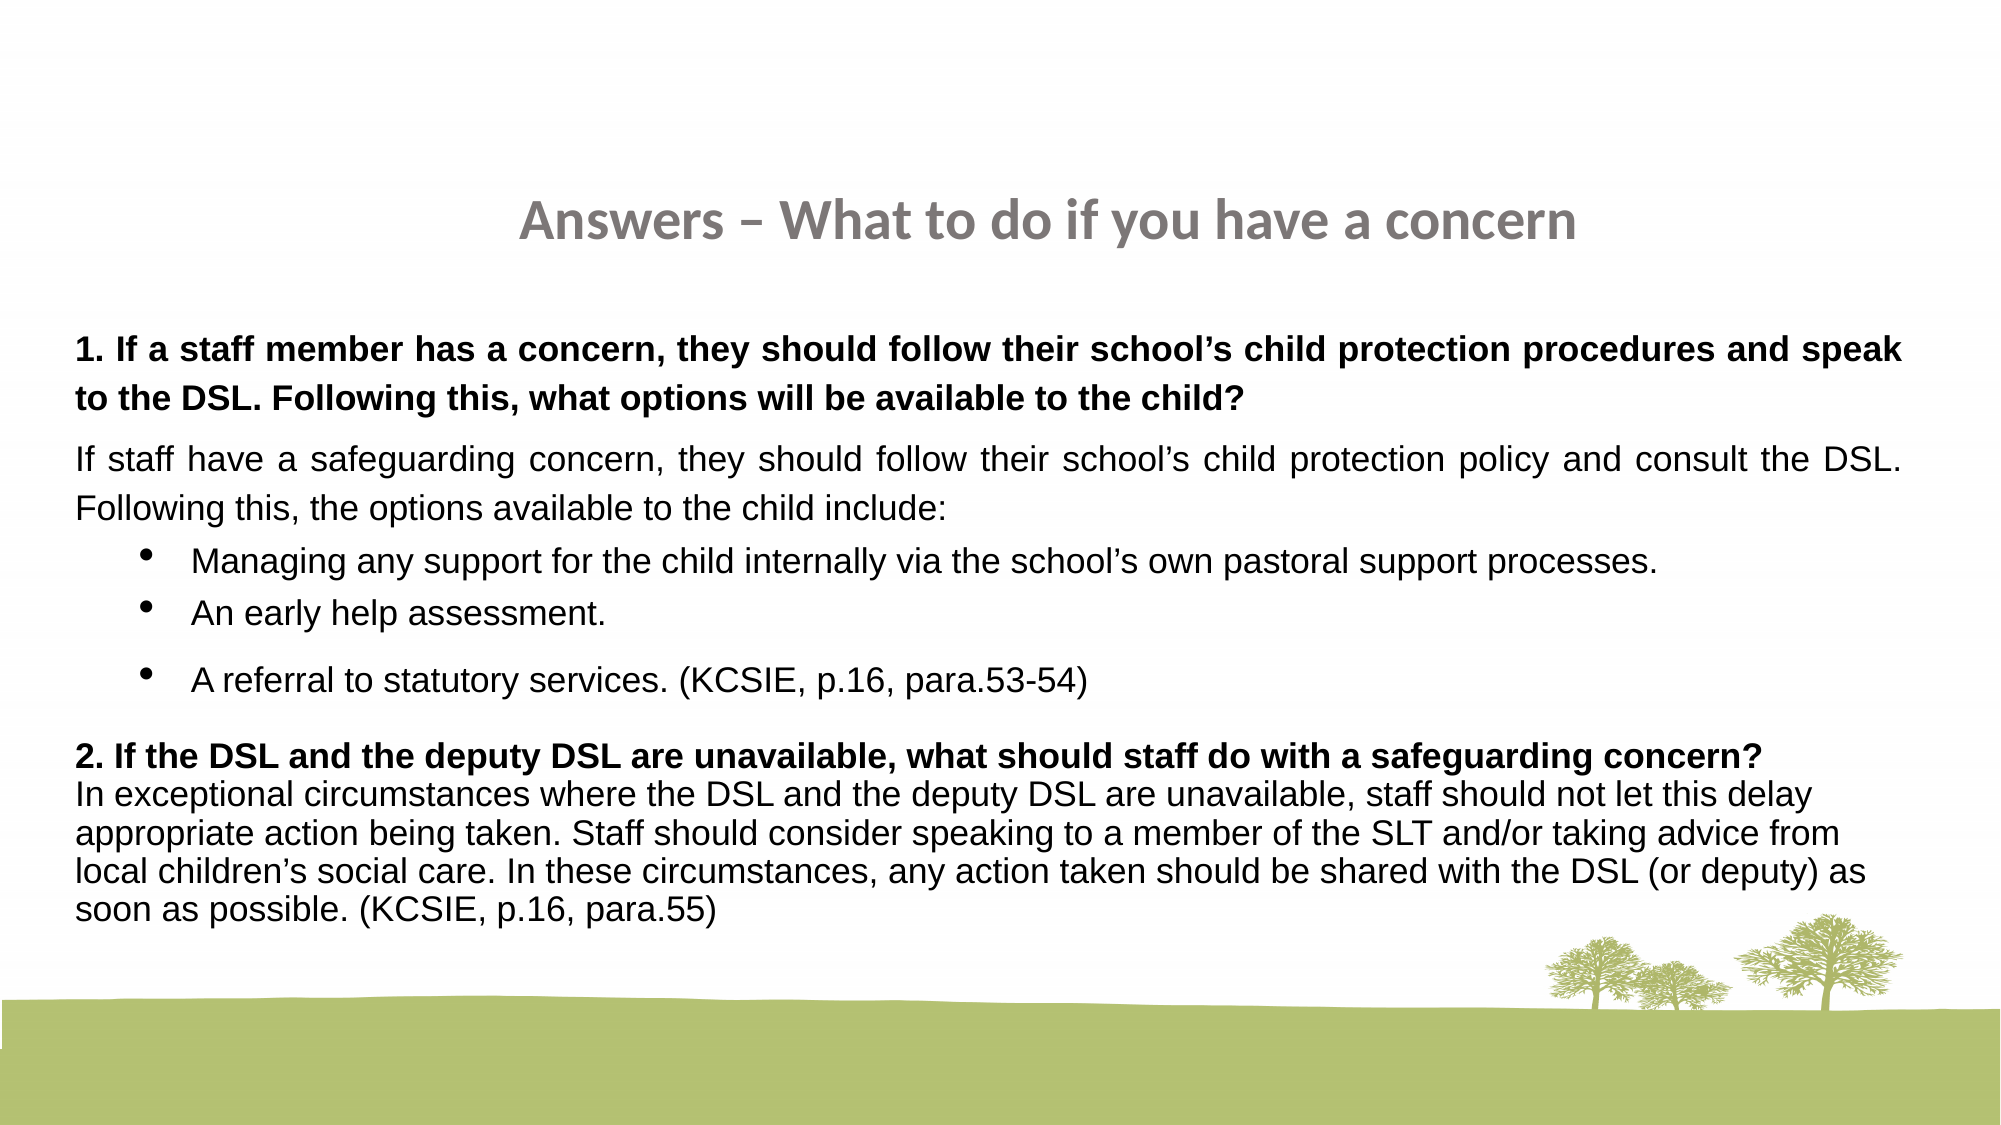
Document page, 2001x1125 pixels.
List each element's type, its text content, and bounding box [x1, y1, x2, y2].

picture [0, 0, 2001, 1125]
list Answers – What to do if you have a concern [178, 182, 1919, 287]
list 1. If a staff member has a concern, they should follow their school’s child protection procedures and speak to the DSL. Following this, what options will be available to the child? If staff have a safeguarding concern, they should follow their school’s child protection policy and consult the DSL. Following this, the options available to the child include: Managing any support for the child internally via the school’s own pastoral support processes. An early help assessment. A referral to statutory services. (KCSIE, p.16, para.53-54) 2. If the DSL and the deputy DSL are unavailable, what should staff do with a safeguarding concern? In exceptional circumstances where the DSL and the deputy DSL are unavailable, staff should not let this delay appropriate action being taken. Staff should consider speaking to a member of the SLT and/or taking advice from local children’s social care. In these circumstances, any action taken should be shared with the DSL (or deputy) as soon as possible. (KCSIE, p.16, para.55) [60, 311, 1919, 943]
